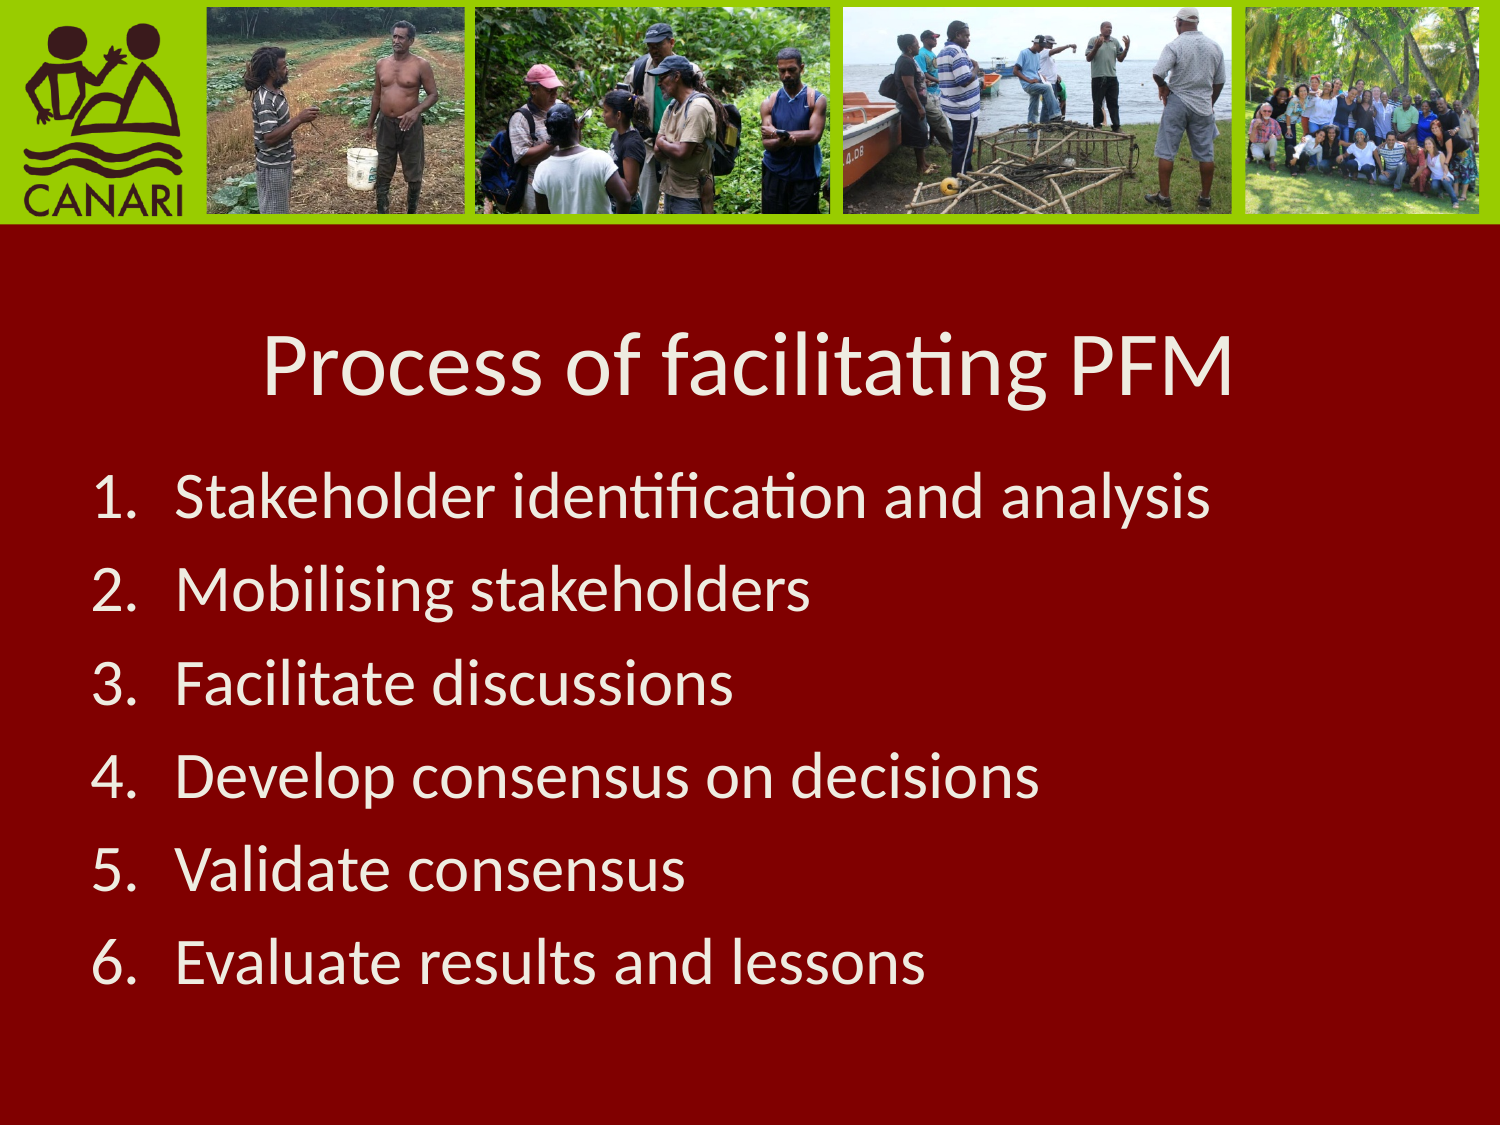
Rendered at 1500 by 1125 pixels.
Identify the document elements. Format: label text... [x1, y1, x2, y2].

picture [1245, 7, 1480, 214]
list Stakeholder identification and analysis Mobilising stakeholders Facilitate discussions Develop consensus on decisions Validate consensus Evaluate results and lessons [74, 444, 1426, 1099]
picture [206, 7, 465, 214]
picture [475, 7, 831, 214]
picture [14, 17, 195, 225]
picture [843, 7, 1232, 214]
title Process of facilitating PFM [74, 264, 1426, 444]
